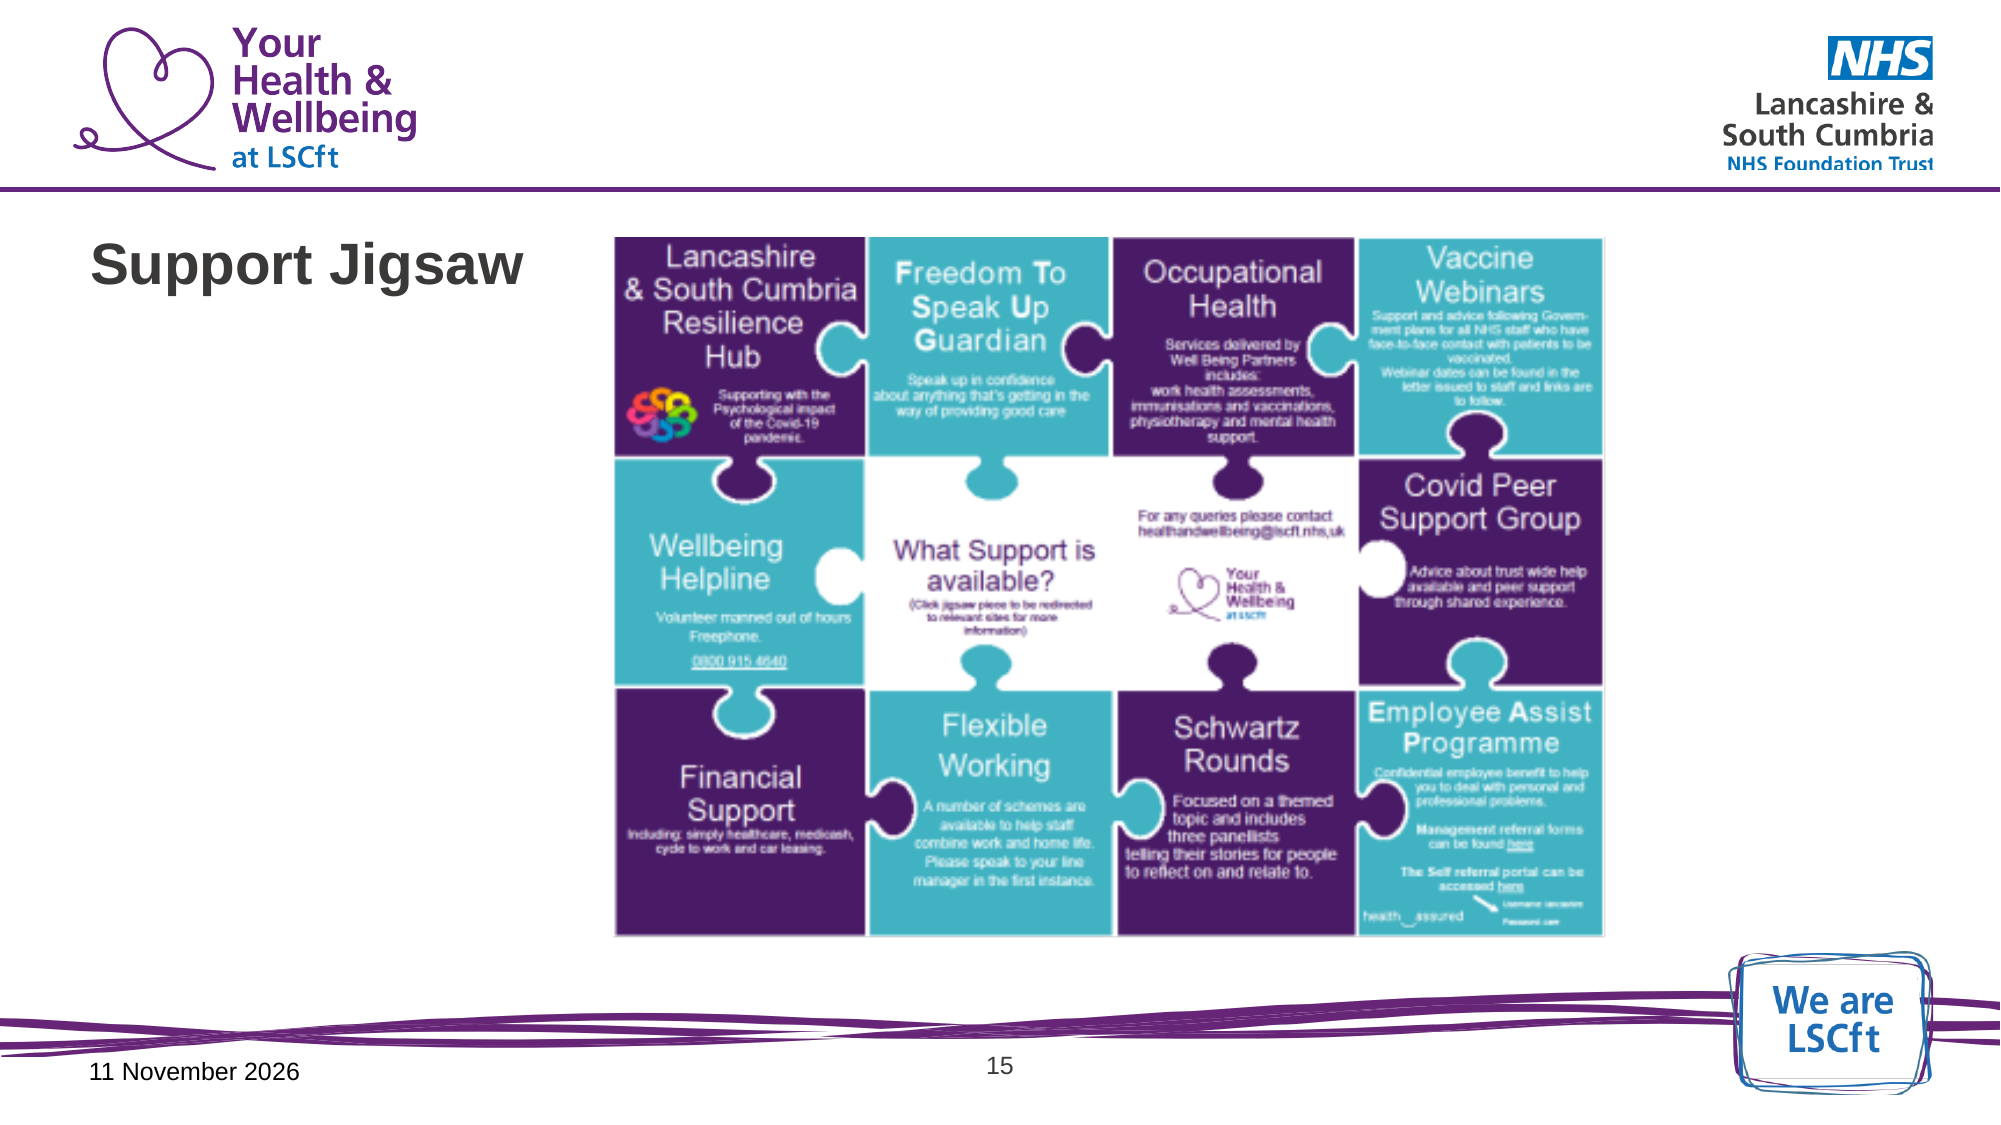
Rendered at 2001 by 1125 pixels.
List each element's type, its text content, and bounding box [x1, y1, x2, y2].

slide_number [73, 1047, 419, 1108]
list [613, 237, 1610, 942]
picture [73, 27, 416, 171]
slide_number 15 [73, 1041, 1927, 1102]
title Support Jigsaw [75, 209, 1931, 322]
